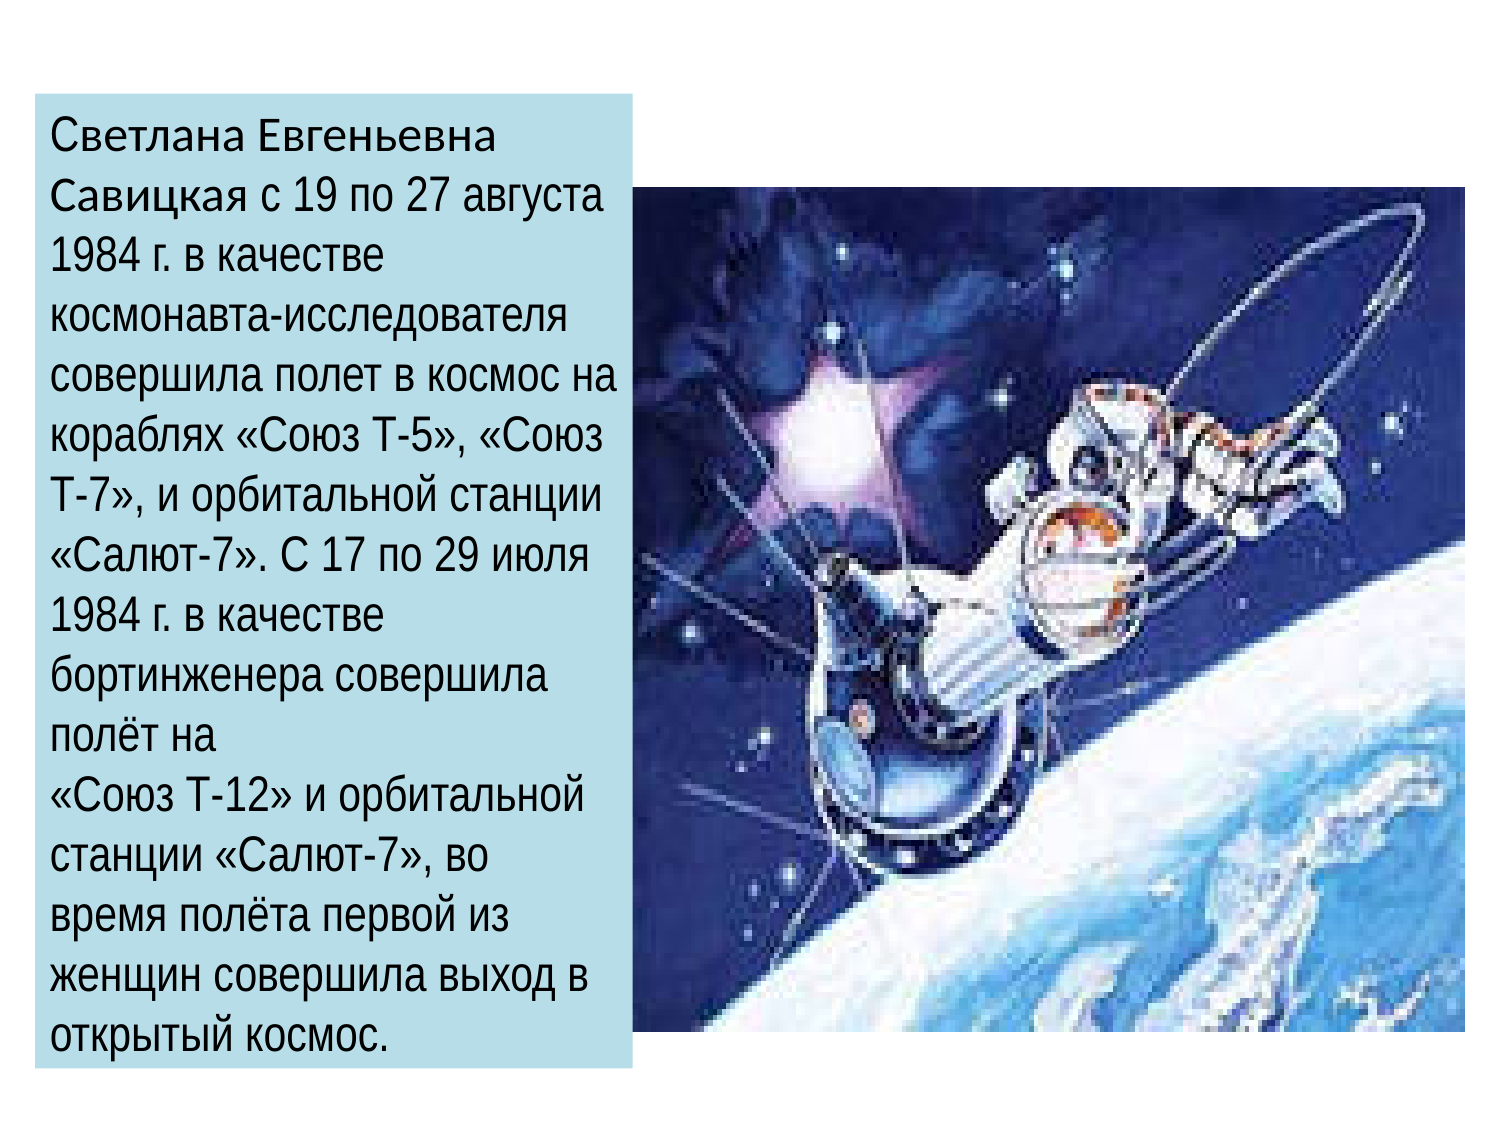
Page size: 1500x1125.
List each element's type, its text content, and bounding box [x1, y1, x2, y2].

picture [620, 187, 1466, 1032]
text_box Светлана Евгеньевна Савицкая с 19 по 27 августа 1984 г. в качестве космонавта-исследователя совершила полет в космос на кораблях «Союз Т-5», «Союз Т-7», и орбитальной станции «Салют-7». С 17 по 29 июля 1984 г. в качестве бортинженера совершила полёт на «Союз Т-12» и орбитальной станции «Салют-7», во время полёта первой из женщин совершила выход в открытый космос. [35, 93, 633, 1069]
